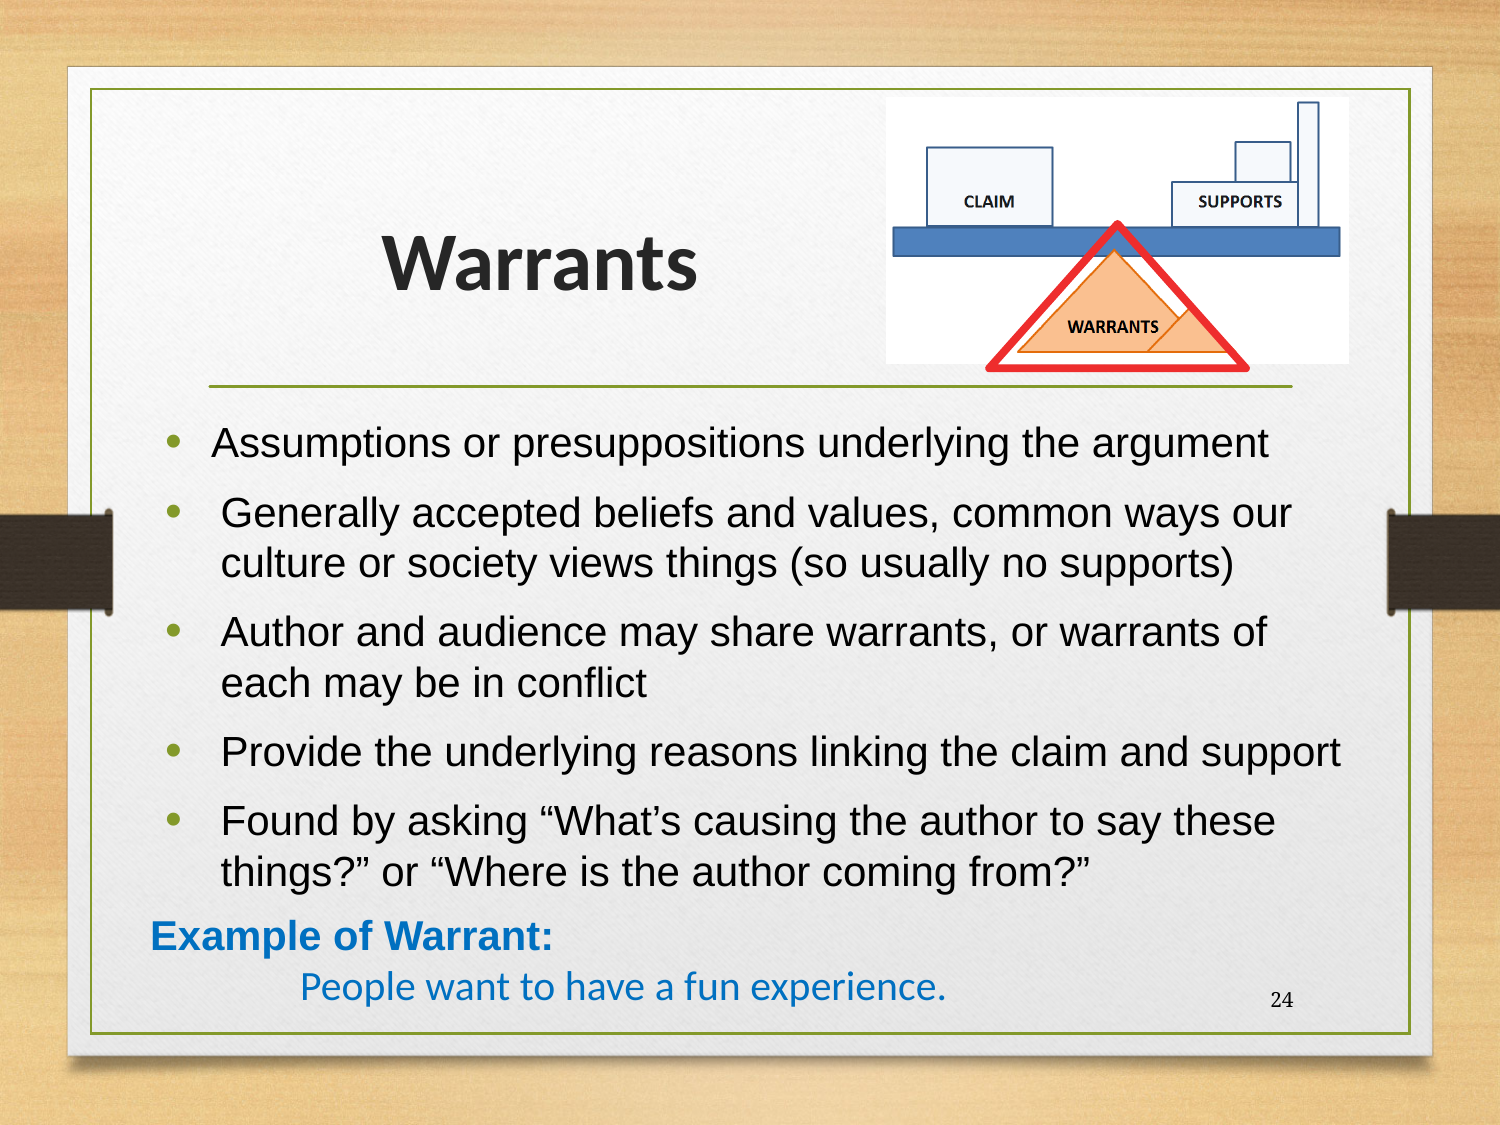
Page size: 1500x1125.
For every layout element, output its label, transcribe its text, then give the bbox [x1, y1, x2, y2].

slide_number 24 [1243, 977, 1309, 1024]
text_box [989, 364, 1247, 369]
text_box Example of Warrant: People want to have a fun experience. [135, 901, 1091, 1017]
picture [0, 0, 1500, 1125]
title Warrants [193, 150, 887, 365]
list Assumptions or presuppositions underlying the argument Generally accepted beliefs and values, common ways our culture or society views things (so usually no supports) Author and audience may share warrants, or warrants of each may be in conflict Provide the underlying reasons linking the claim and support Found by asking “What’s causing the author to say these things?” or “Where is the author coming from?” [150, 408, 1365, 918]
